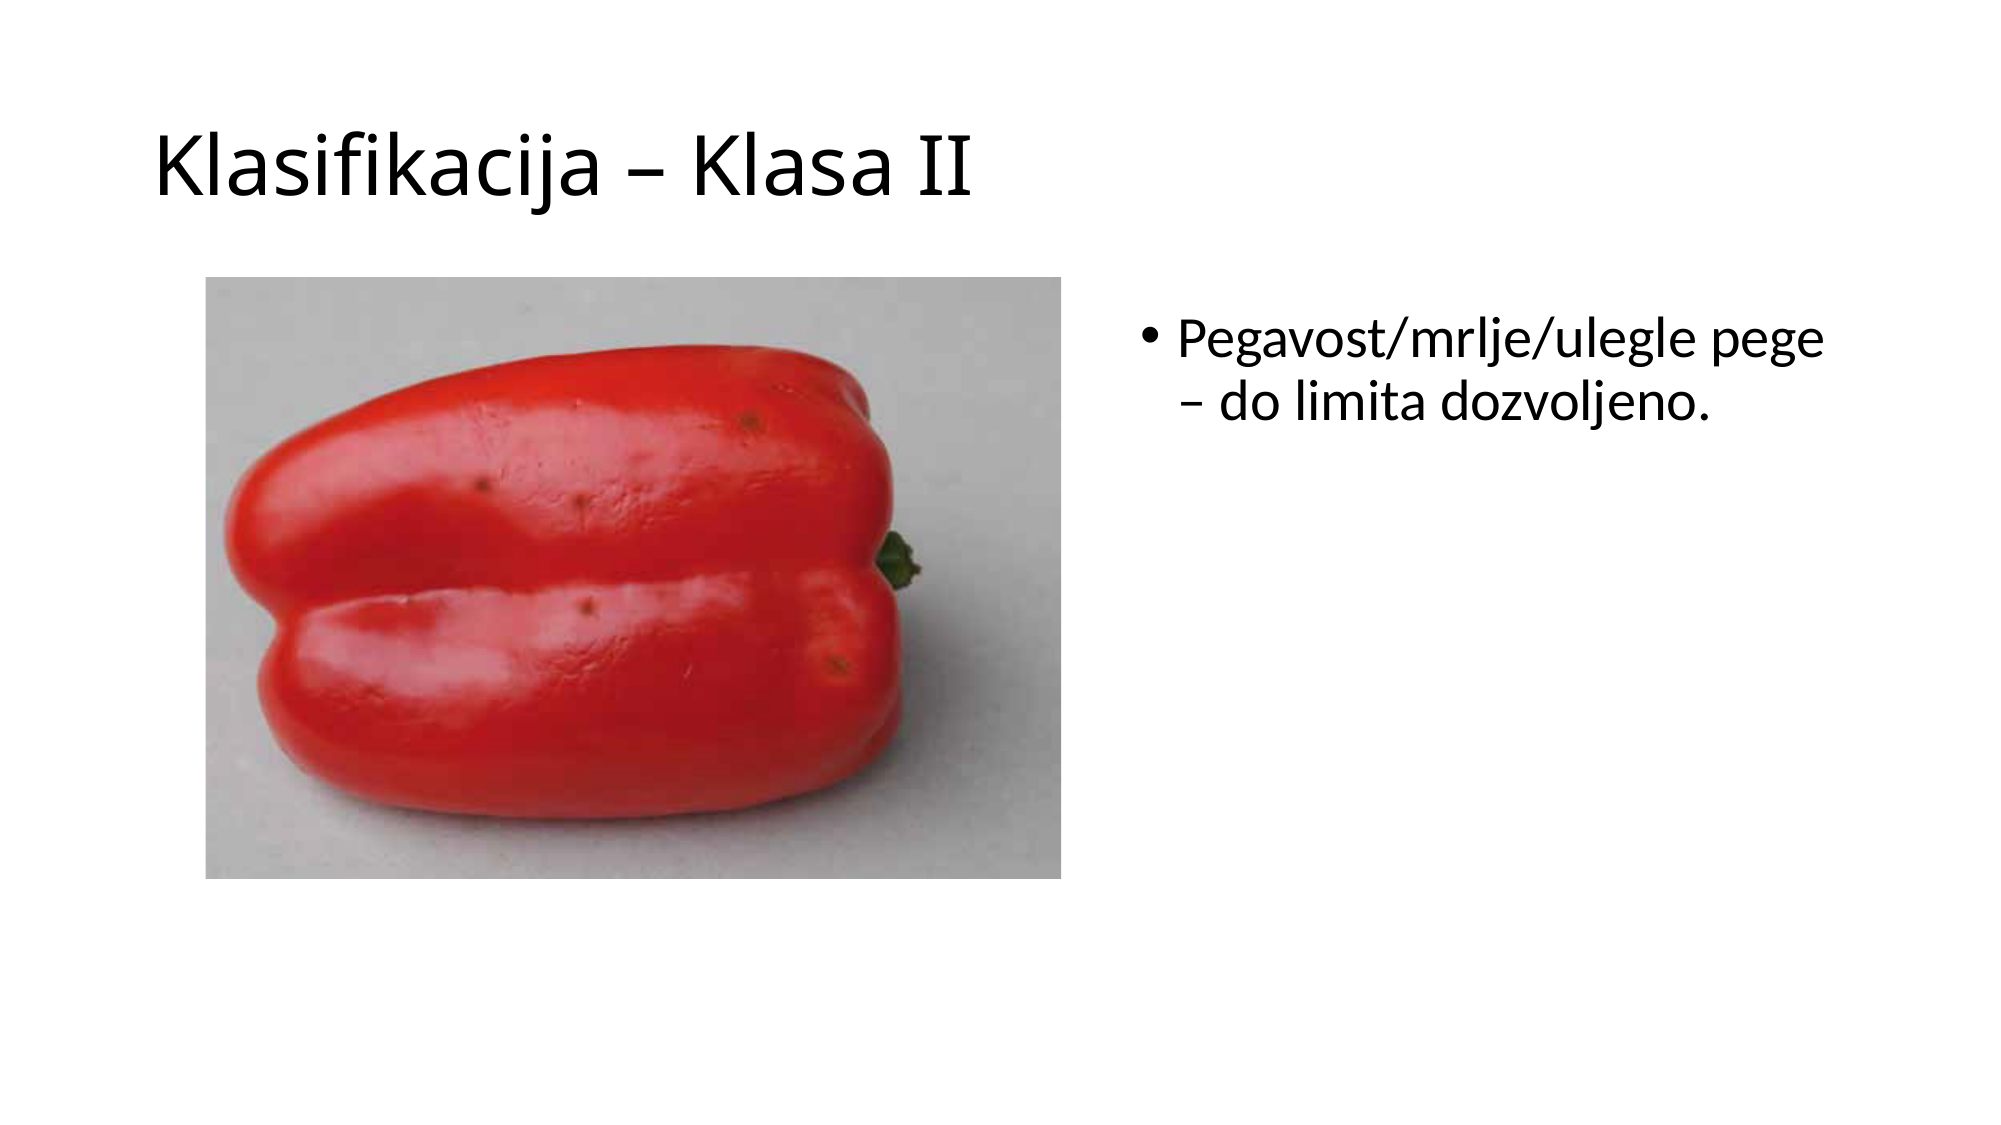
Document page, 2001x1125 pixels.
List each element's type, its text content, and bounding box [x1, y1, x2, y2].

picture [205, 277, 1062, 880]
title Klasifikacija – Klasa II [137, 59, 1863, 278]
list Pegavost/mrlje/ulegle pege – do limita dozvoljeno. [1125, 299, 1863, 1014]
